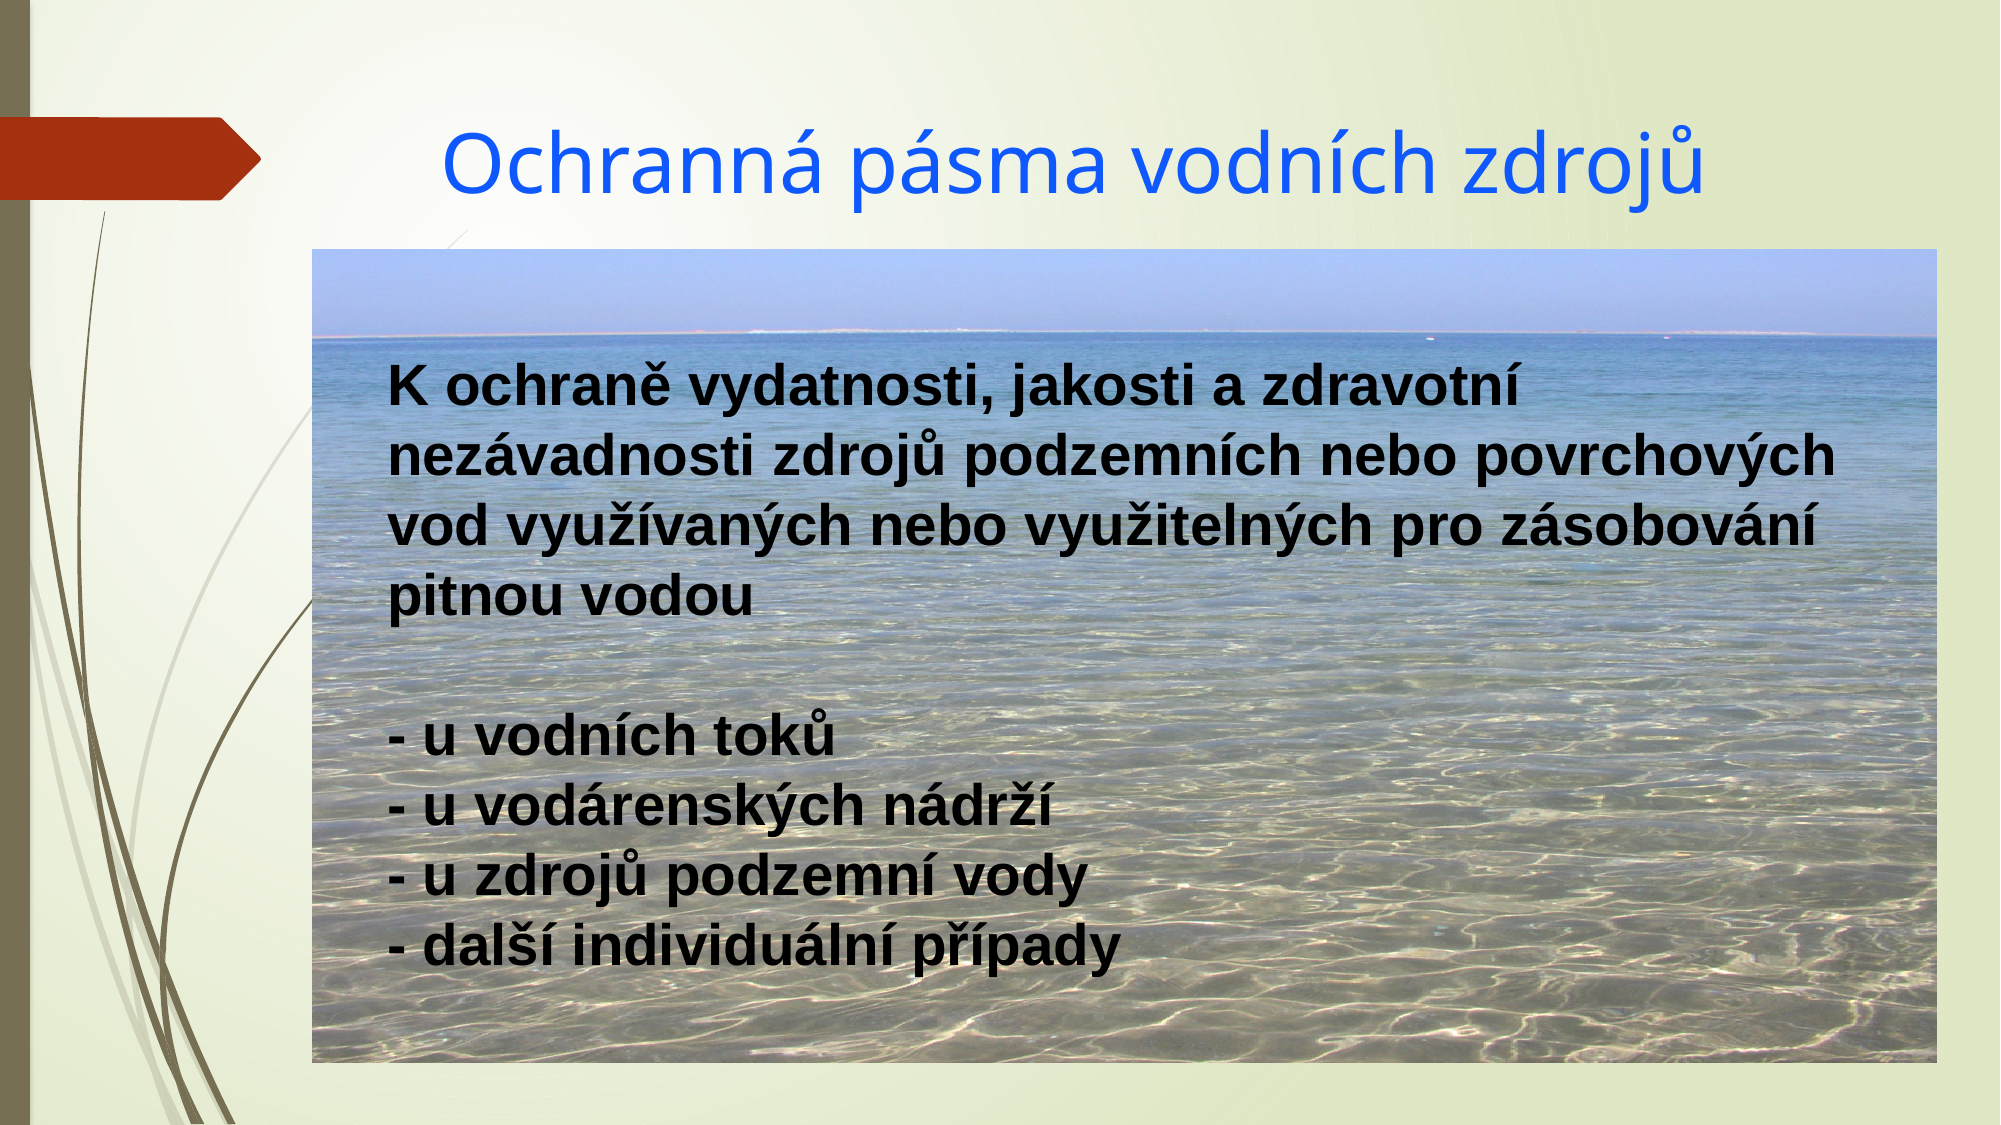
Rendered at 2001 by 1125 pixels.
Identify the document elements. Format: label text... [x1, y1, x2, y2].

picture [312, 249, 1937, 1063]
title Ochranná pásma vodních zdrojů [425, 102, 1888, 249]
